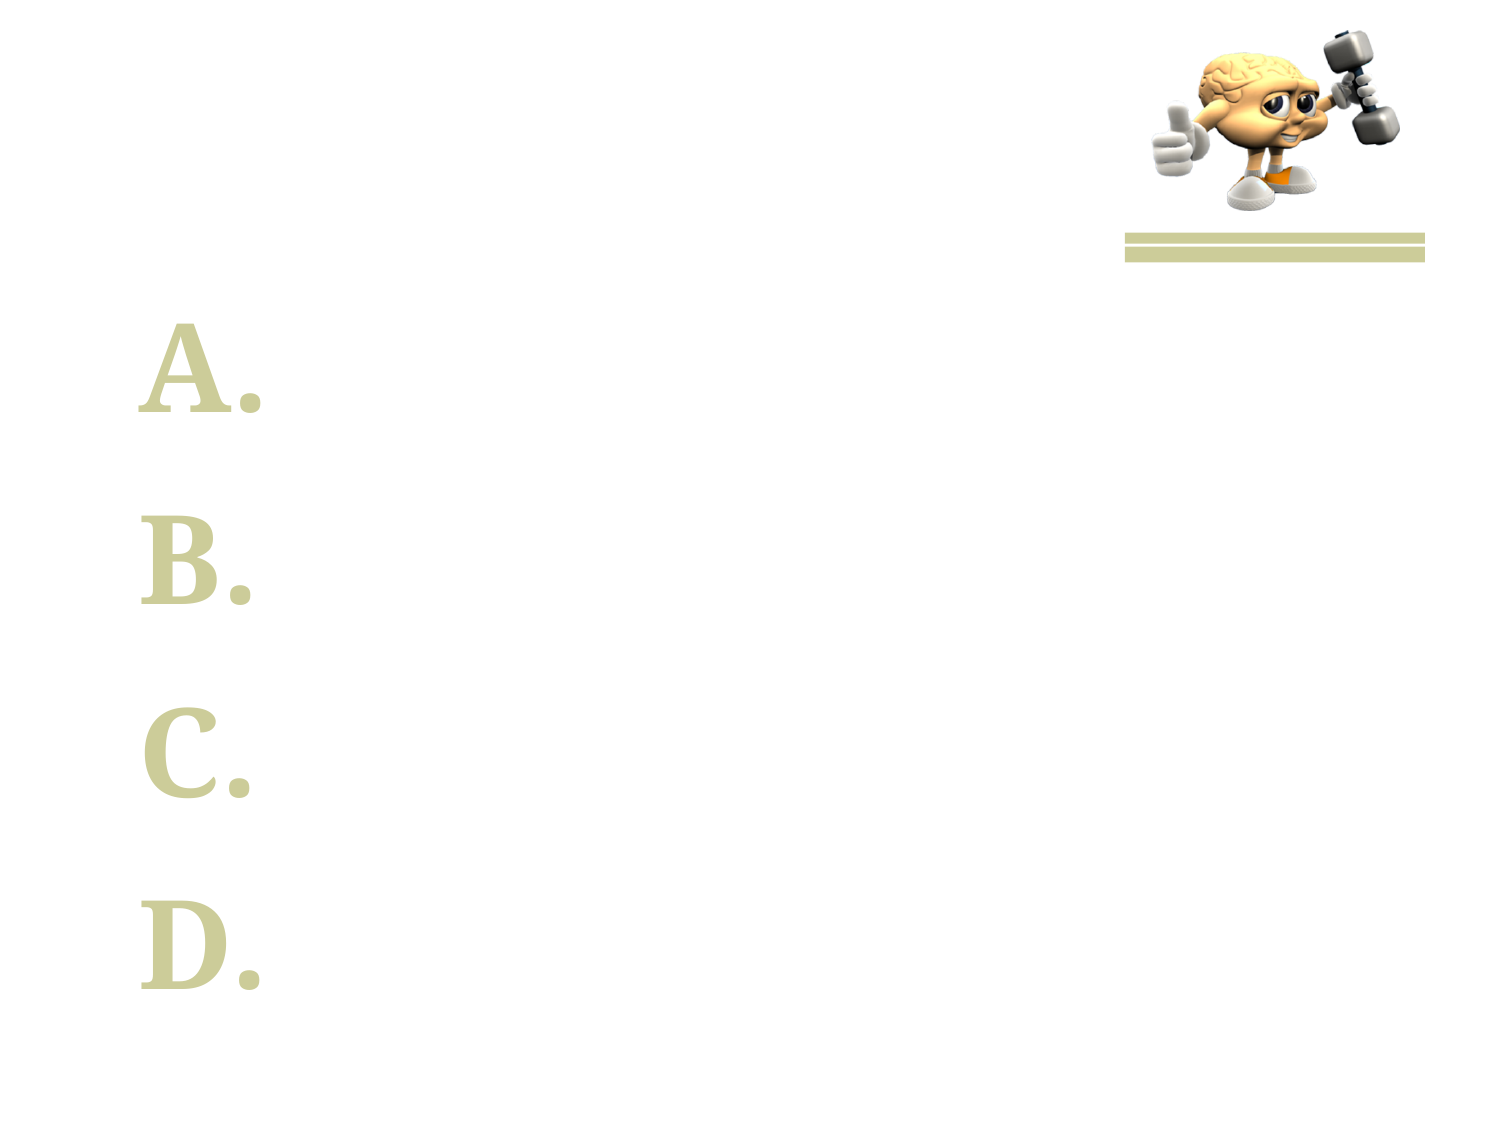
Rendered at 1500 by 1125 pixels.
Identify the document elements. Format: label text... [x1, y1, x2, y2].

picture [1151, 30, 1400, 211]
list Nepal Paquistão China Índia [123, 267, 1500, 1083]
